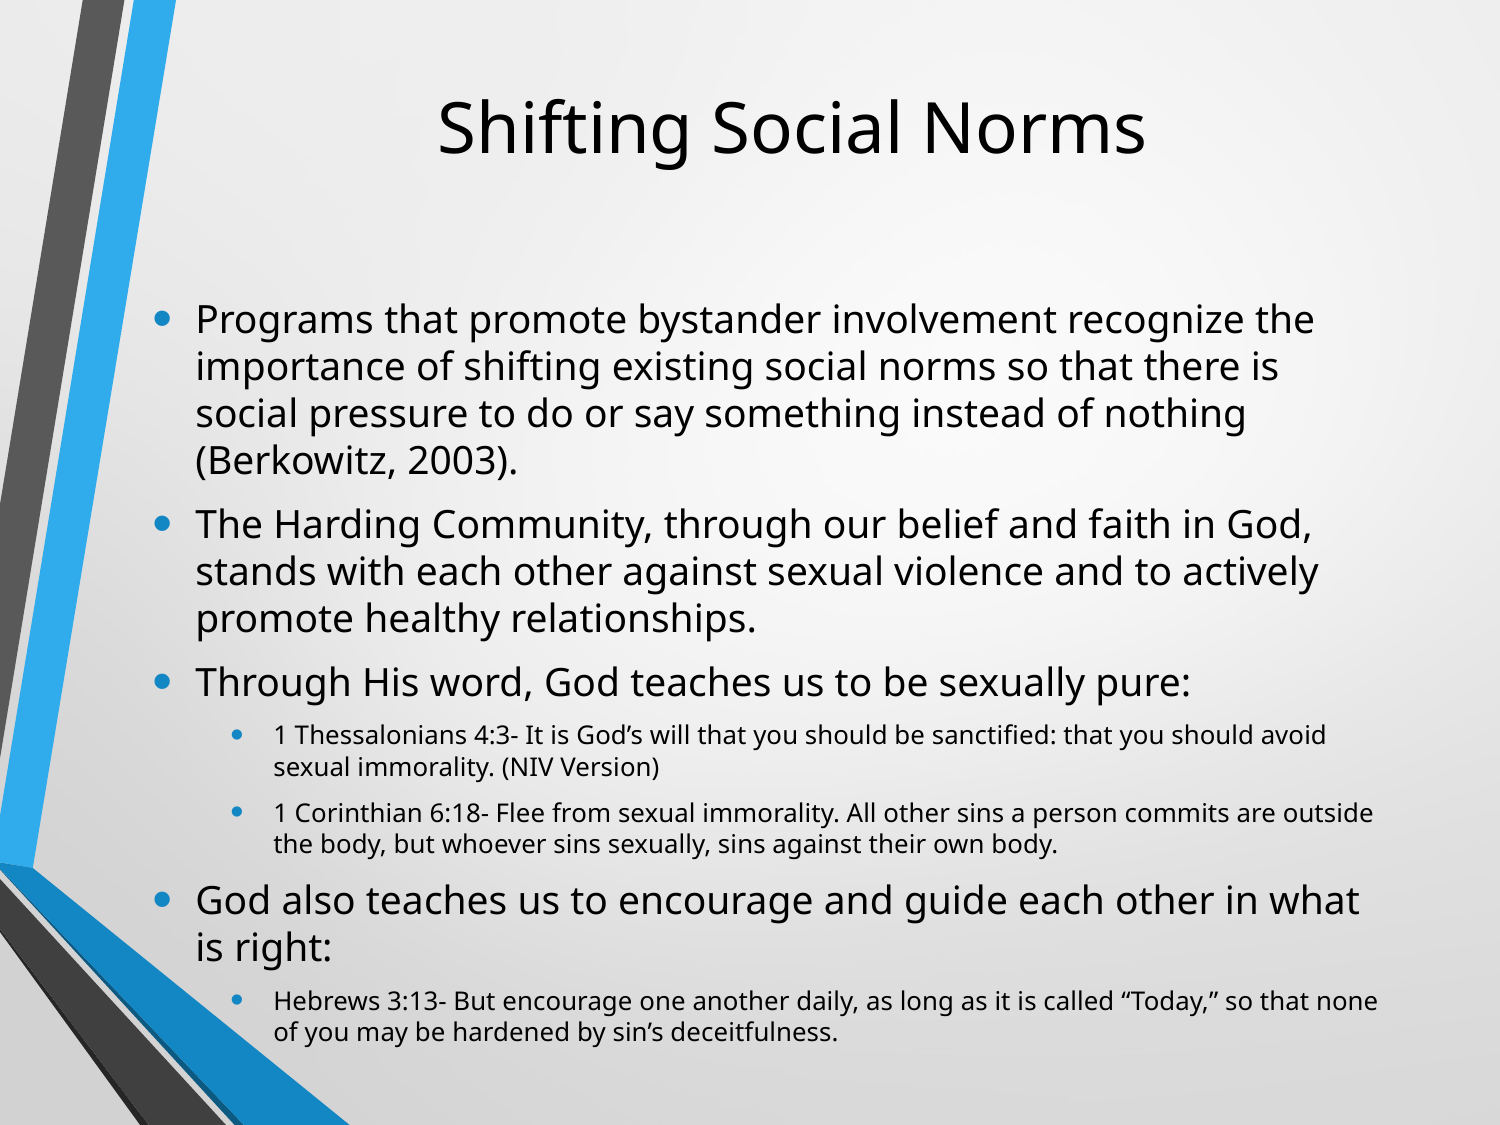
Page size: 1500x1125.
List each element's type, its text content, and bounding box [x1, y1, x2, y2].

list Programs that promote bystander involvement recognize the importance of shifting existing social norms so that there is social pressure to do or say something instead of nothing (Berkowitz, 2003). The Harding Community, through our belief and faith in God, stands with each other against sexual violence and to actively promote healthy relationships. Through His word, God teaches us to be sexually pure: 1 Thessalonians 4:3- It is God’s will that you should be sanctified: that you should avoid sexual immorality. (NIV Version) 1 Corinthian 6:18- Flee from sexual immorality. All other sins a person commits are outside the body, but whoever sins sexually, sins against their own body. God also teaches us to encourage and guide each other in what is right: Hebrews 3:13- But encourage one another daily, as long as it is called “Today,” so that none of you may be hardened by sin’s deceitfulness. [137, 287, 1398, 1063]
title Shifting Social Norms [161, 75, 1425, 175]
